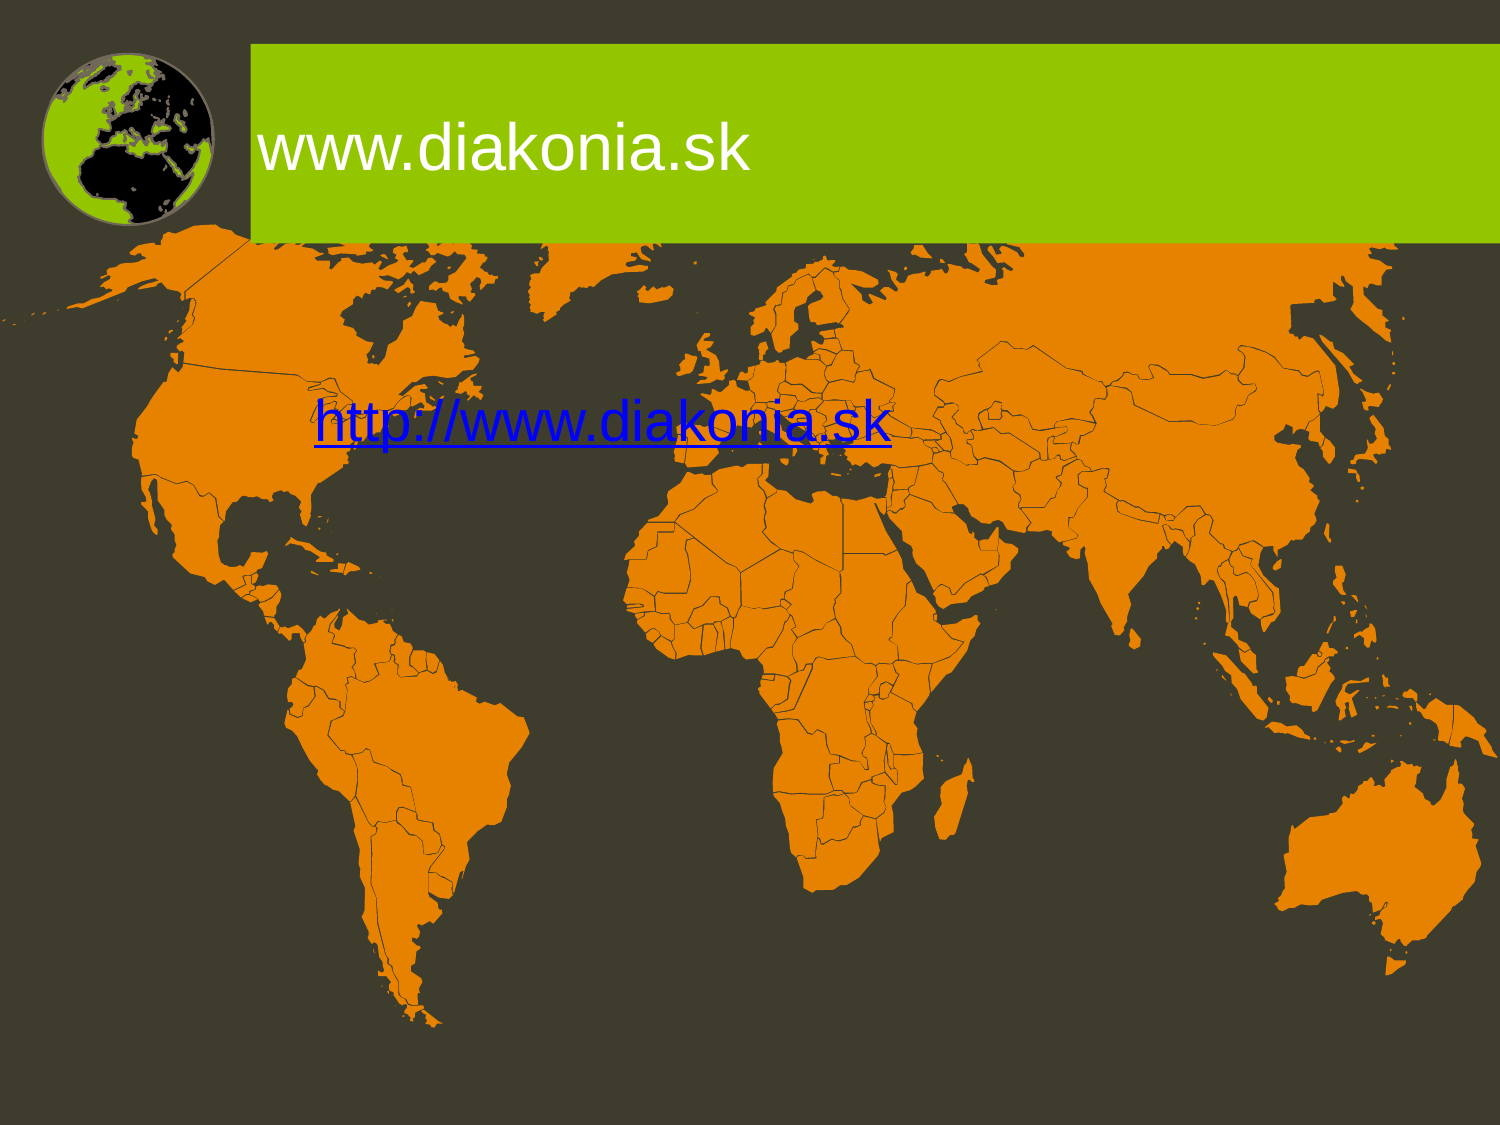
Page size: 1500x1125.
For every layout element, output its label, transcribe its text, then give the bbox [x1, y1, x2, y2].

list http://www.diakonia.sk [249, 375, 1294, 596]
title www.diakonia.sk [249, 43, 1500, 244]
